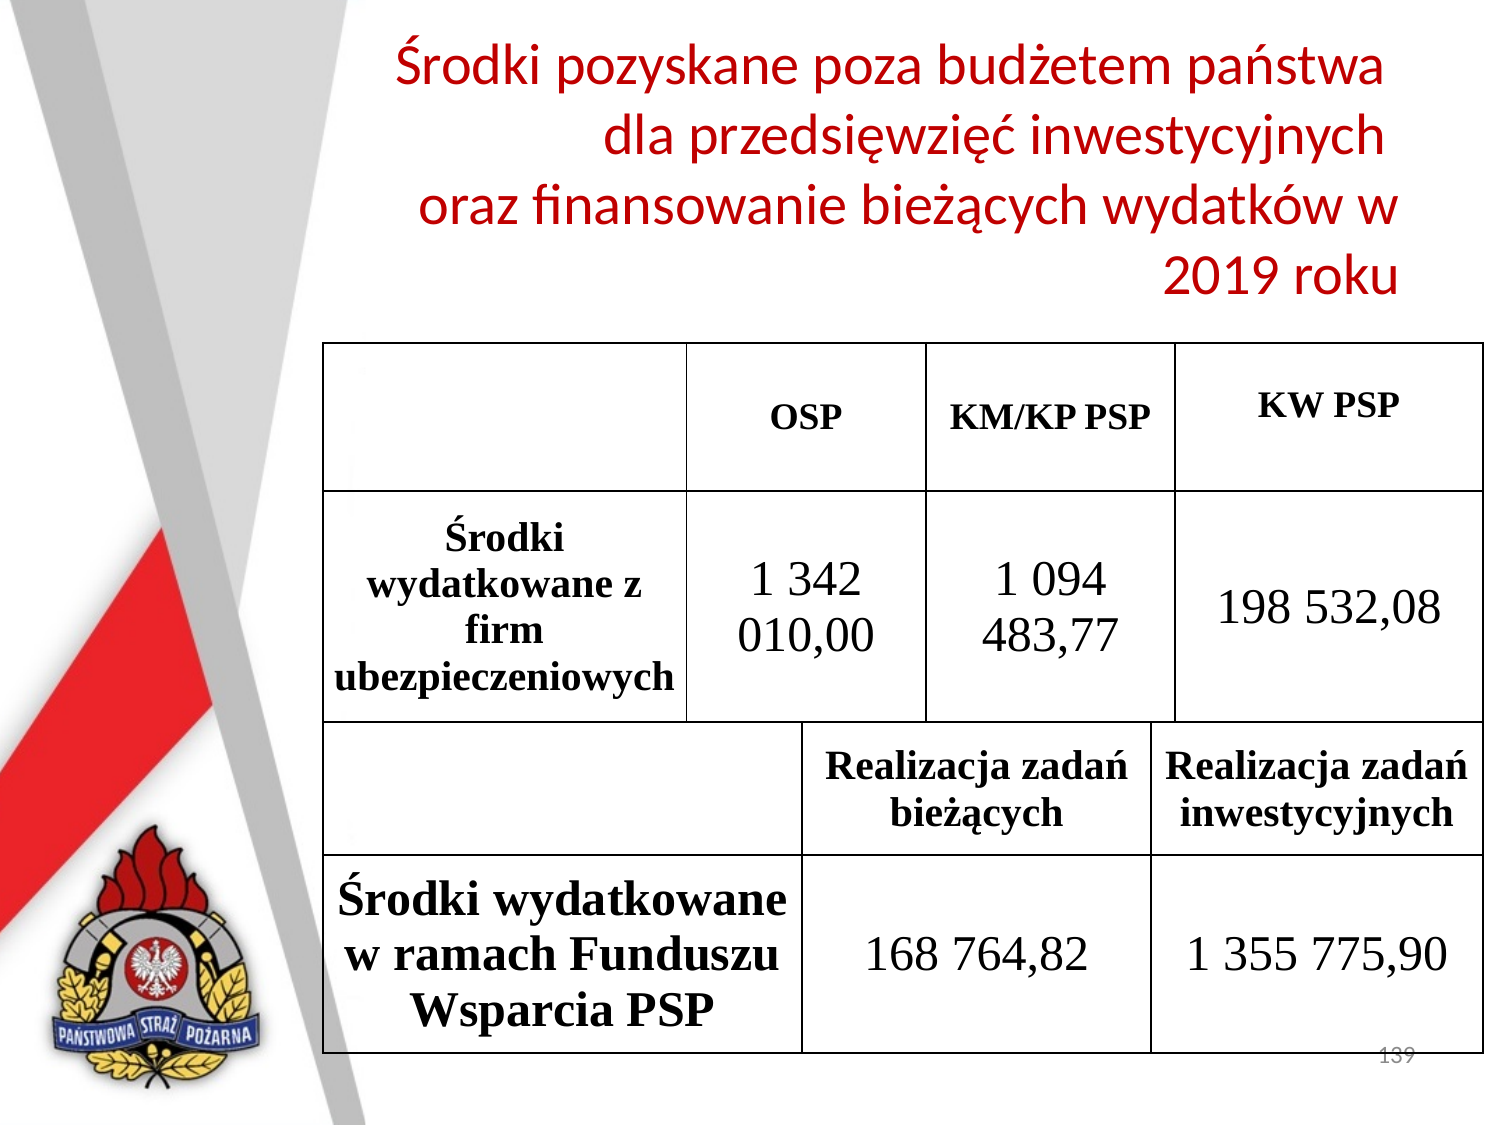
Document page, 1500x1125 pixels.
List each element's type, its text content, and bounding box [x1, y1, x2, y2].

table_cell 1 355 775,90 [1152, 856, 1482, 1052]
table_header KW PSP [1176, 344, 1482, 490]
text_box Środki pozyskane poza budżetem państwa dla przedsięwzięć inwestycyjnych oraz finansowanie bieżących wydatków w 2019 roku [366, 19, 1415, 173]
table_header [366, 723, 801, 854]
picture [0, 0, 366, 1125]
table_header Realizacja zadań inwestycyjnych [1152, 723, 1482, 854]
table_cell 1 342 010,00 [687, 492, 925, 721]
table_cell 1 094 483,77 [927, 492, 1174, 721]
slide_number 139 [1080, 1054, 1431, 1084]
table_header KM/KP PSP [927, 344, 1174, 490]
table_header Realizacja zadań bieżących [803, 723, 1150, 854]
table_cell 198 532,08 [1176, 492, 1482, 721]
table_cell 168 764,82 [803, 856, 1150, 1052]
table_header OSP [687, 344, 925, 490]
table_cell Środki wydatkowane z firm ubezpieczeniowych [366, 492, 686, 721]
table_cell Środki wydatkowane w ramach Funduszu Wsparcia PSP [366, 856, 801, 1052]
table_header [366, 344, 686, 490]
